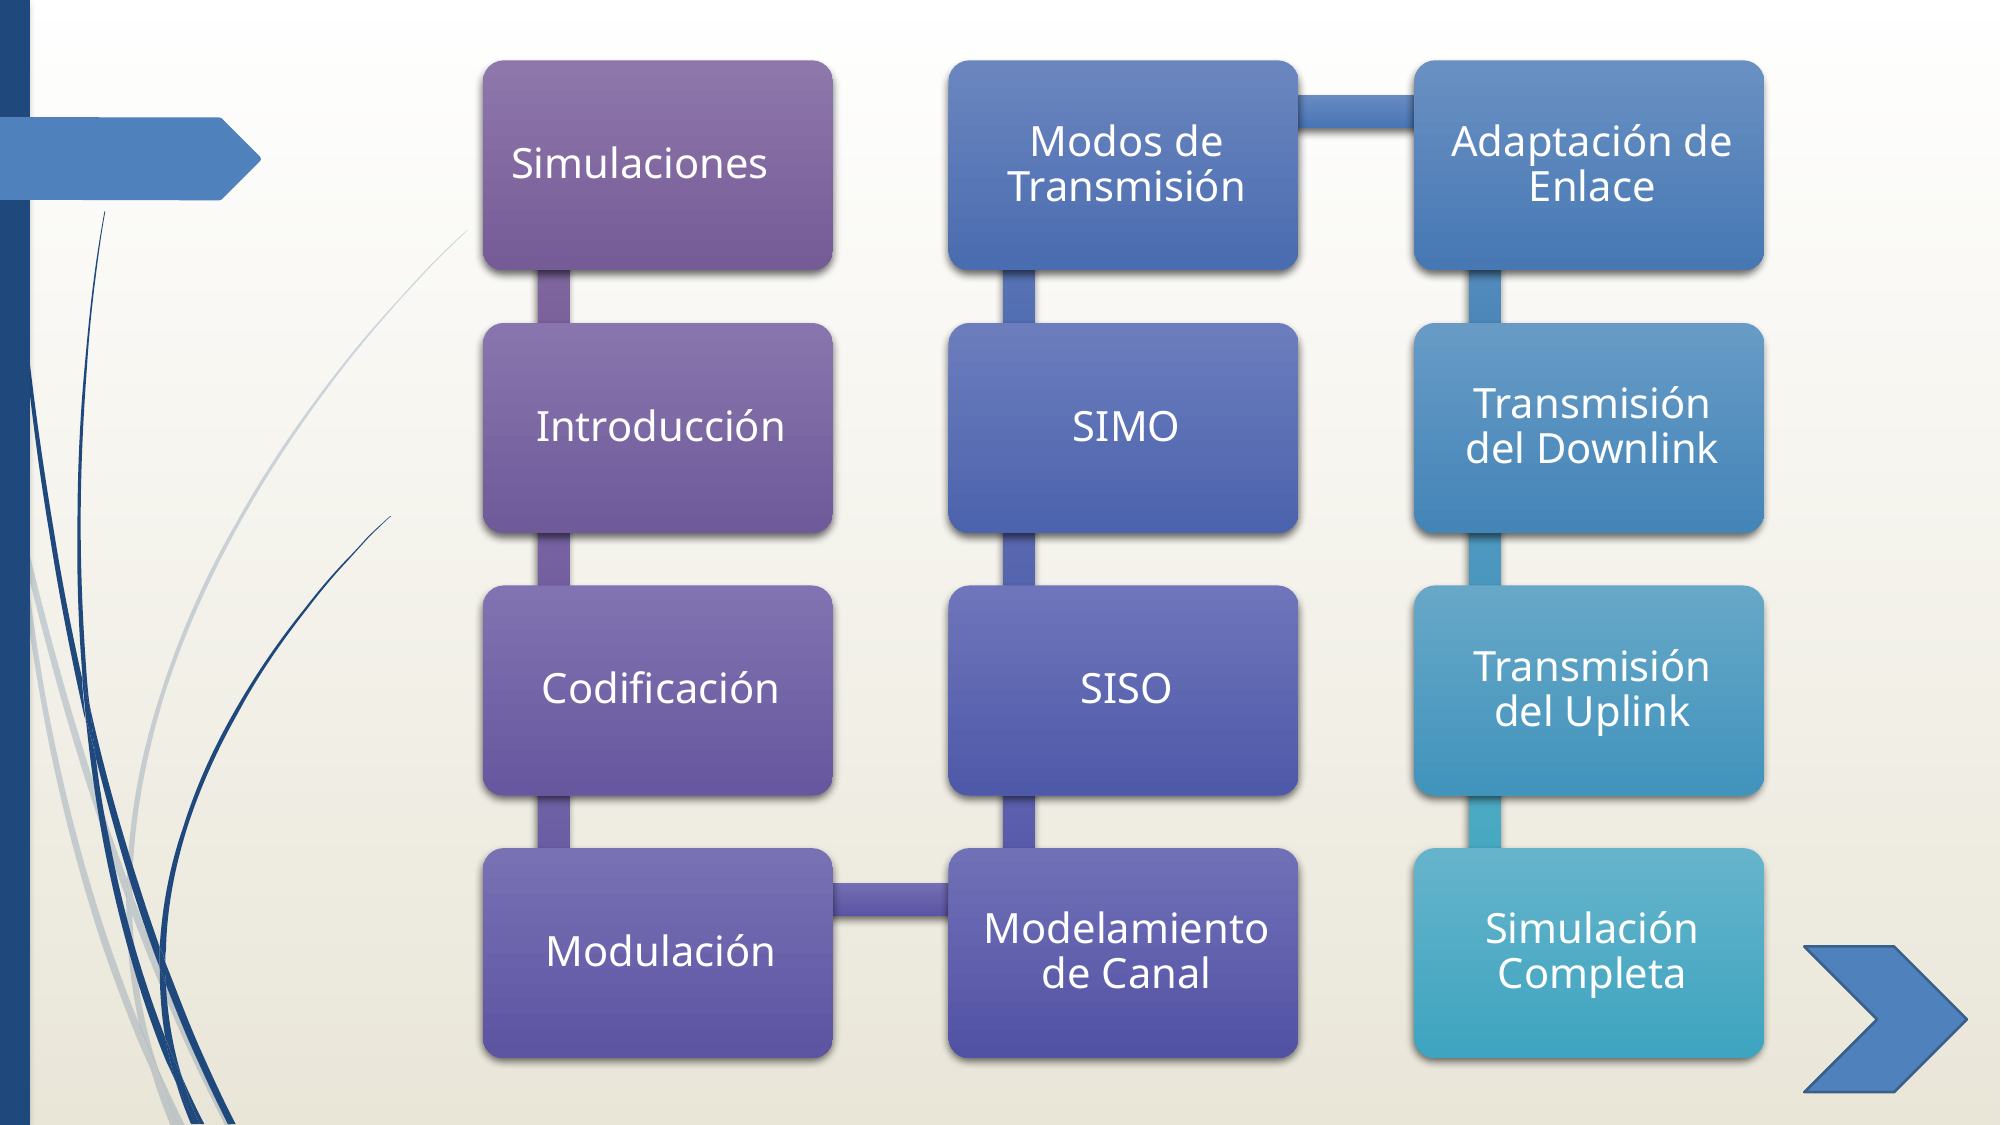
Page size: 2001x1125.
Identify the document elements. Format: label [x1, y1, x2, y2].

text_box [1803, 945, 1968, 1094]
list [359, 59, 1888, 1059]
